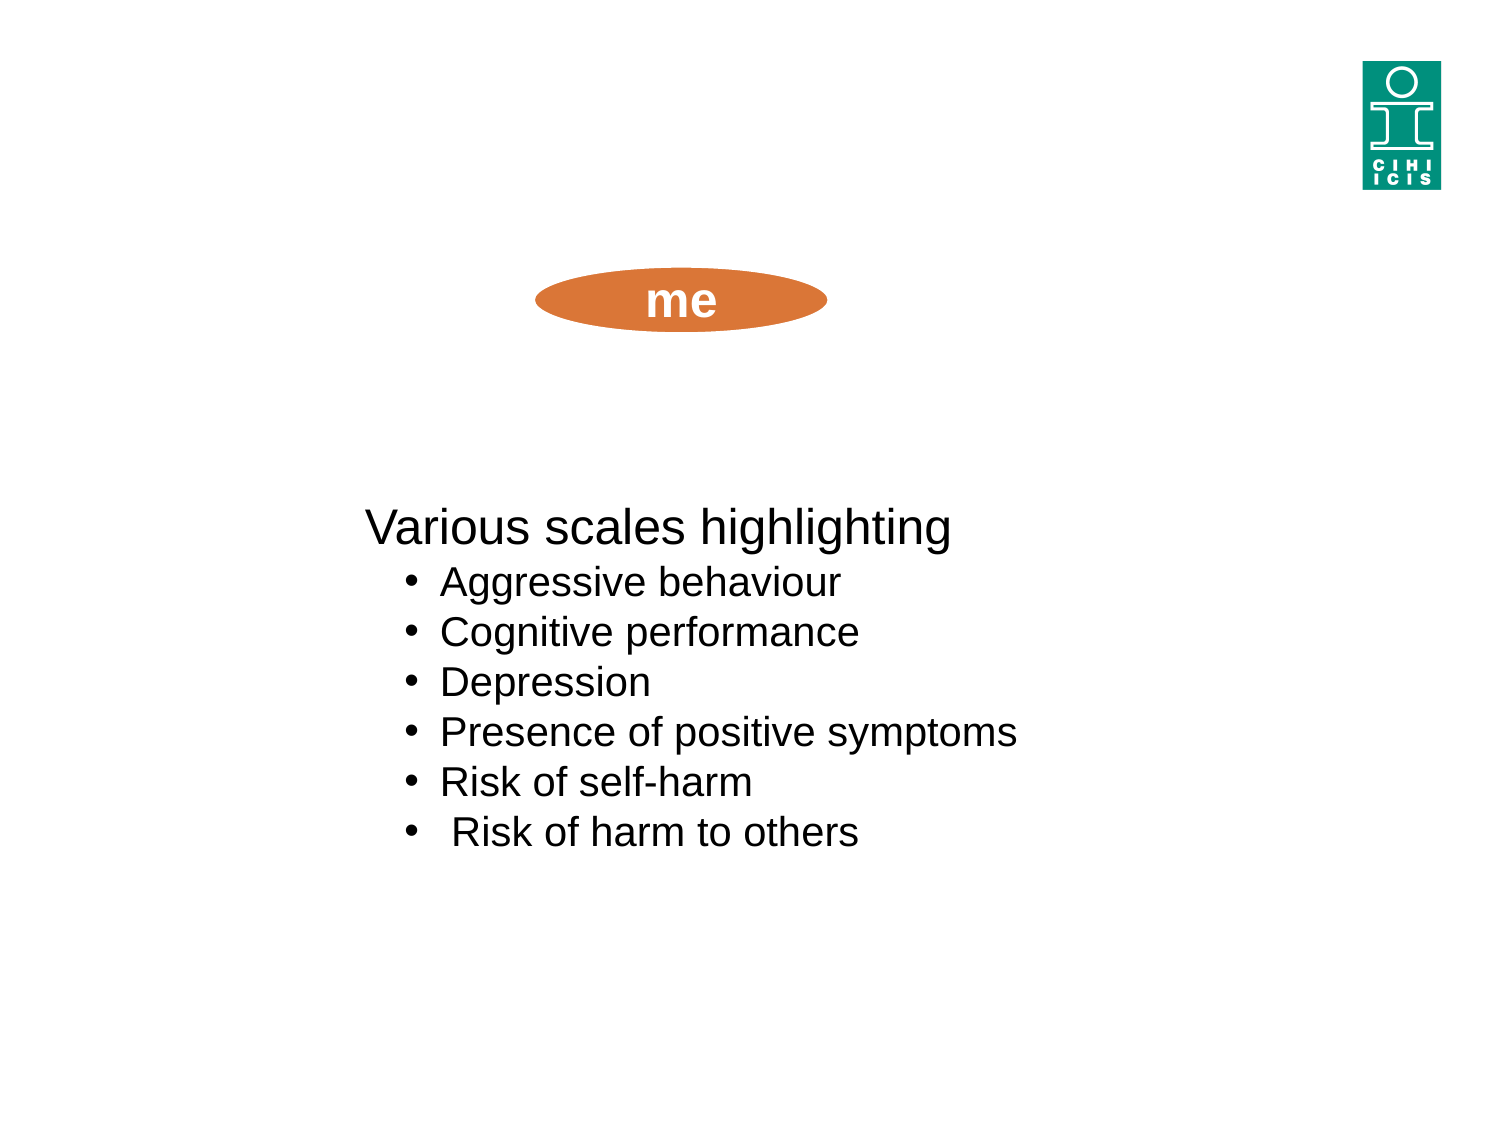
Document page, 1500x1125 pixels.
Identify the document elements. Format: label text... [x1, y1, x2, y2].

picture [1362, 61, 1442, 190]
text_box Various scales highlighting Aggressive behaviour Cognitive performance Depression Presence of positive symptoms Risk of self-harm Risk of harm to others [349, 487, 1113, 908]
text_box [87, 162, 1276, 438]
